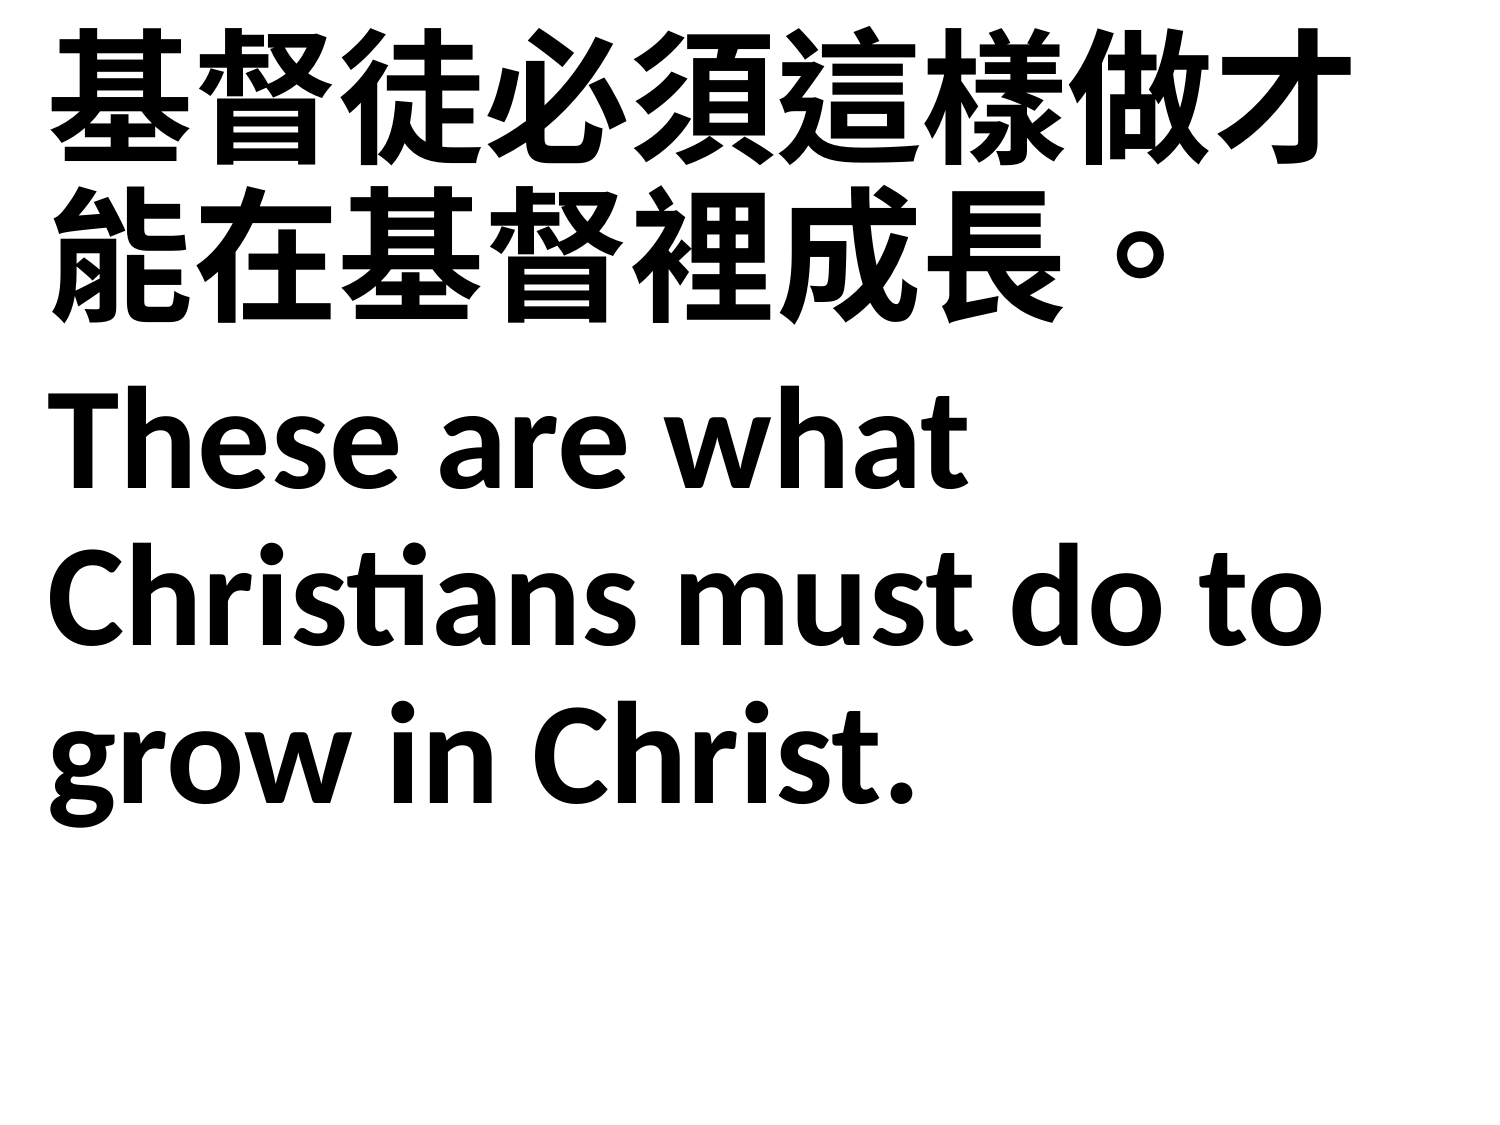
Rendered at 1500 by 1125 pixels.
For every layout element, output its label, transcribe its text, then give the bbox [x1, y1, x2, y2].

list 基督徒必須這樣做才能在基督裡成長。 These are what Christians must do to grow in Christ. [32, 19, 1479, 1055]
